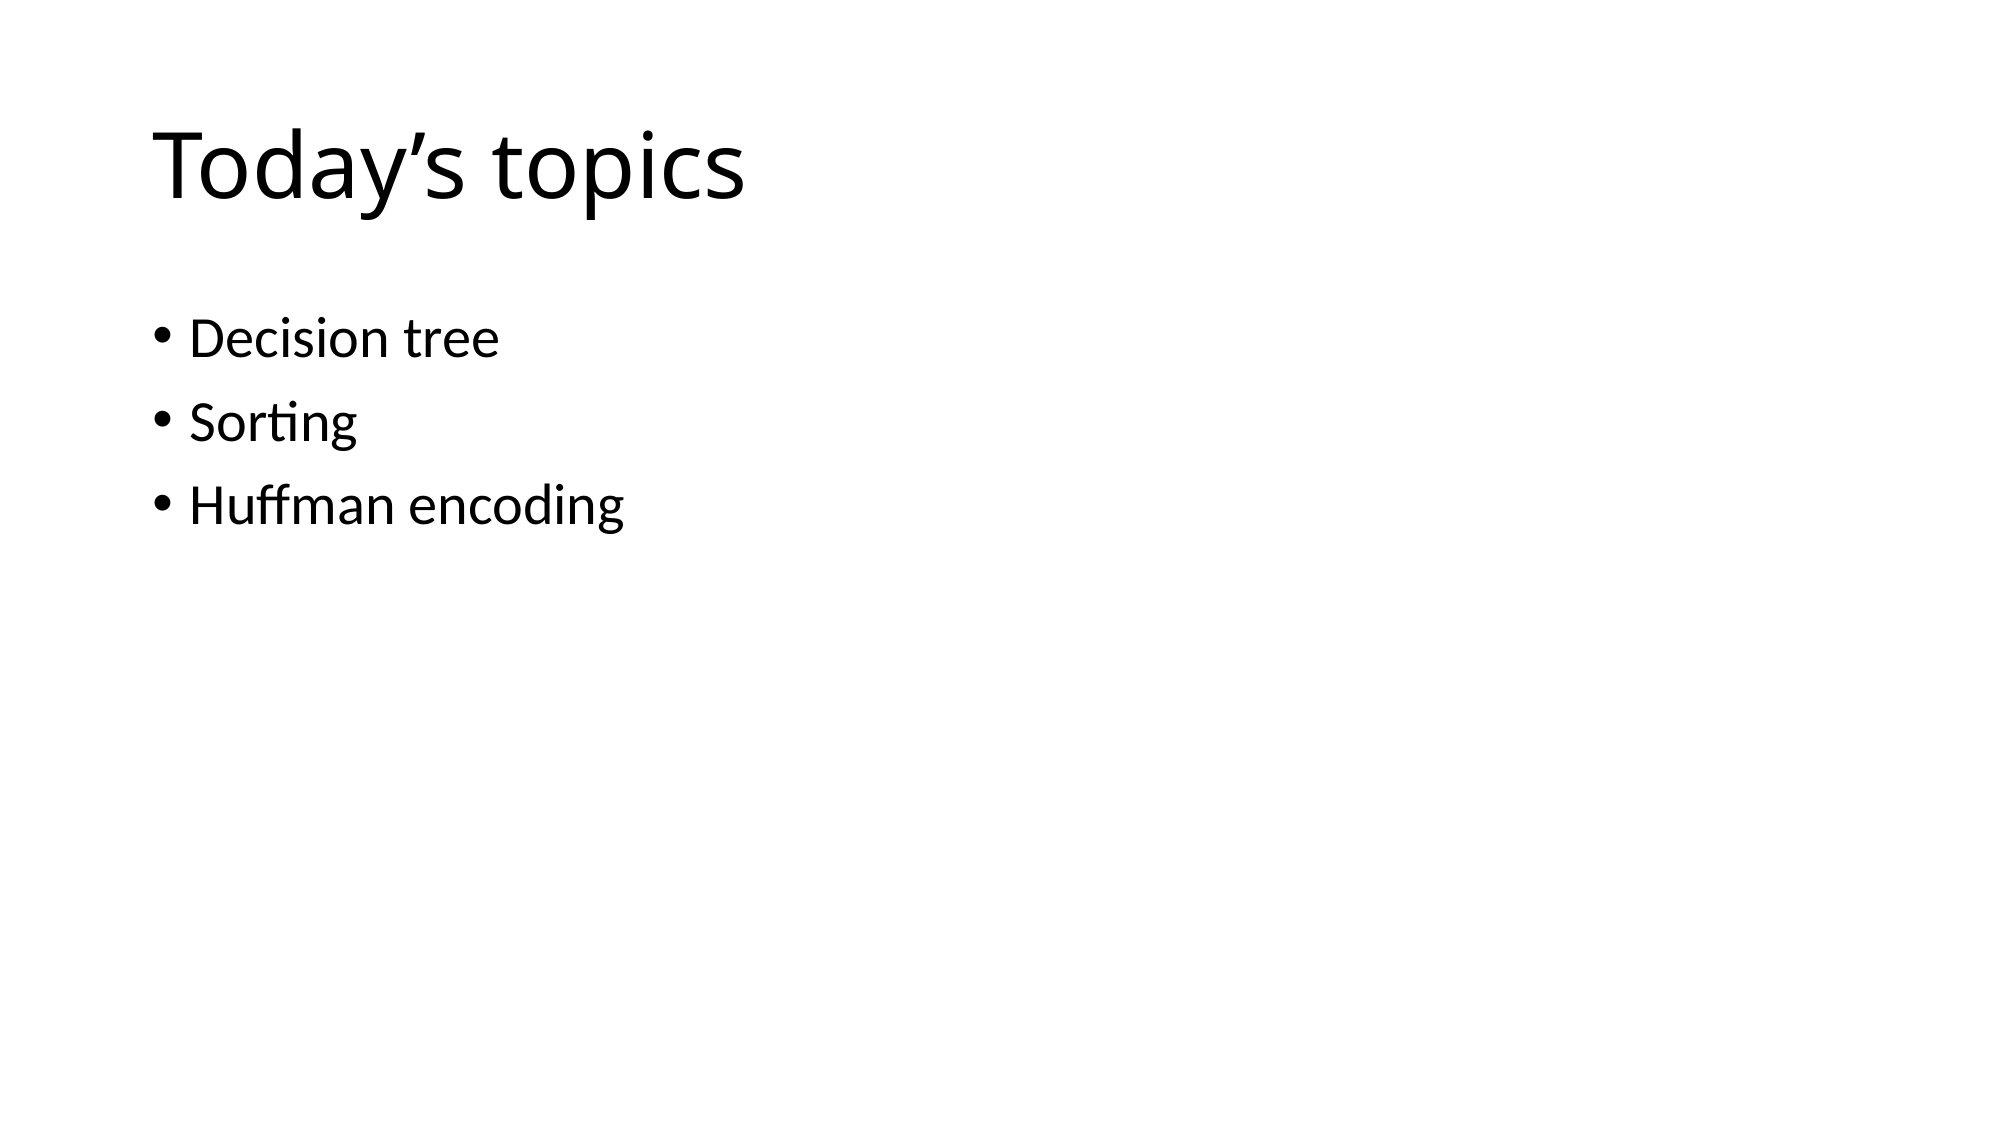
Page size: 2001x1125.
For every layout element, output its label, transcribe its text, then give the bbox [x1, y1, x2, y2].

title Today’s topics [137, 59, 1863, 278]
list Decision tree Sorting Huffman encoding [137, 299, 1863, 1014]
